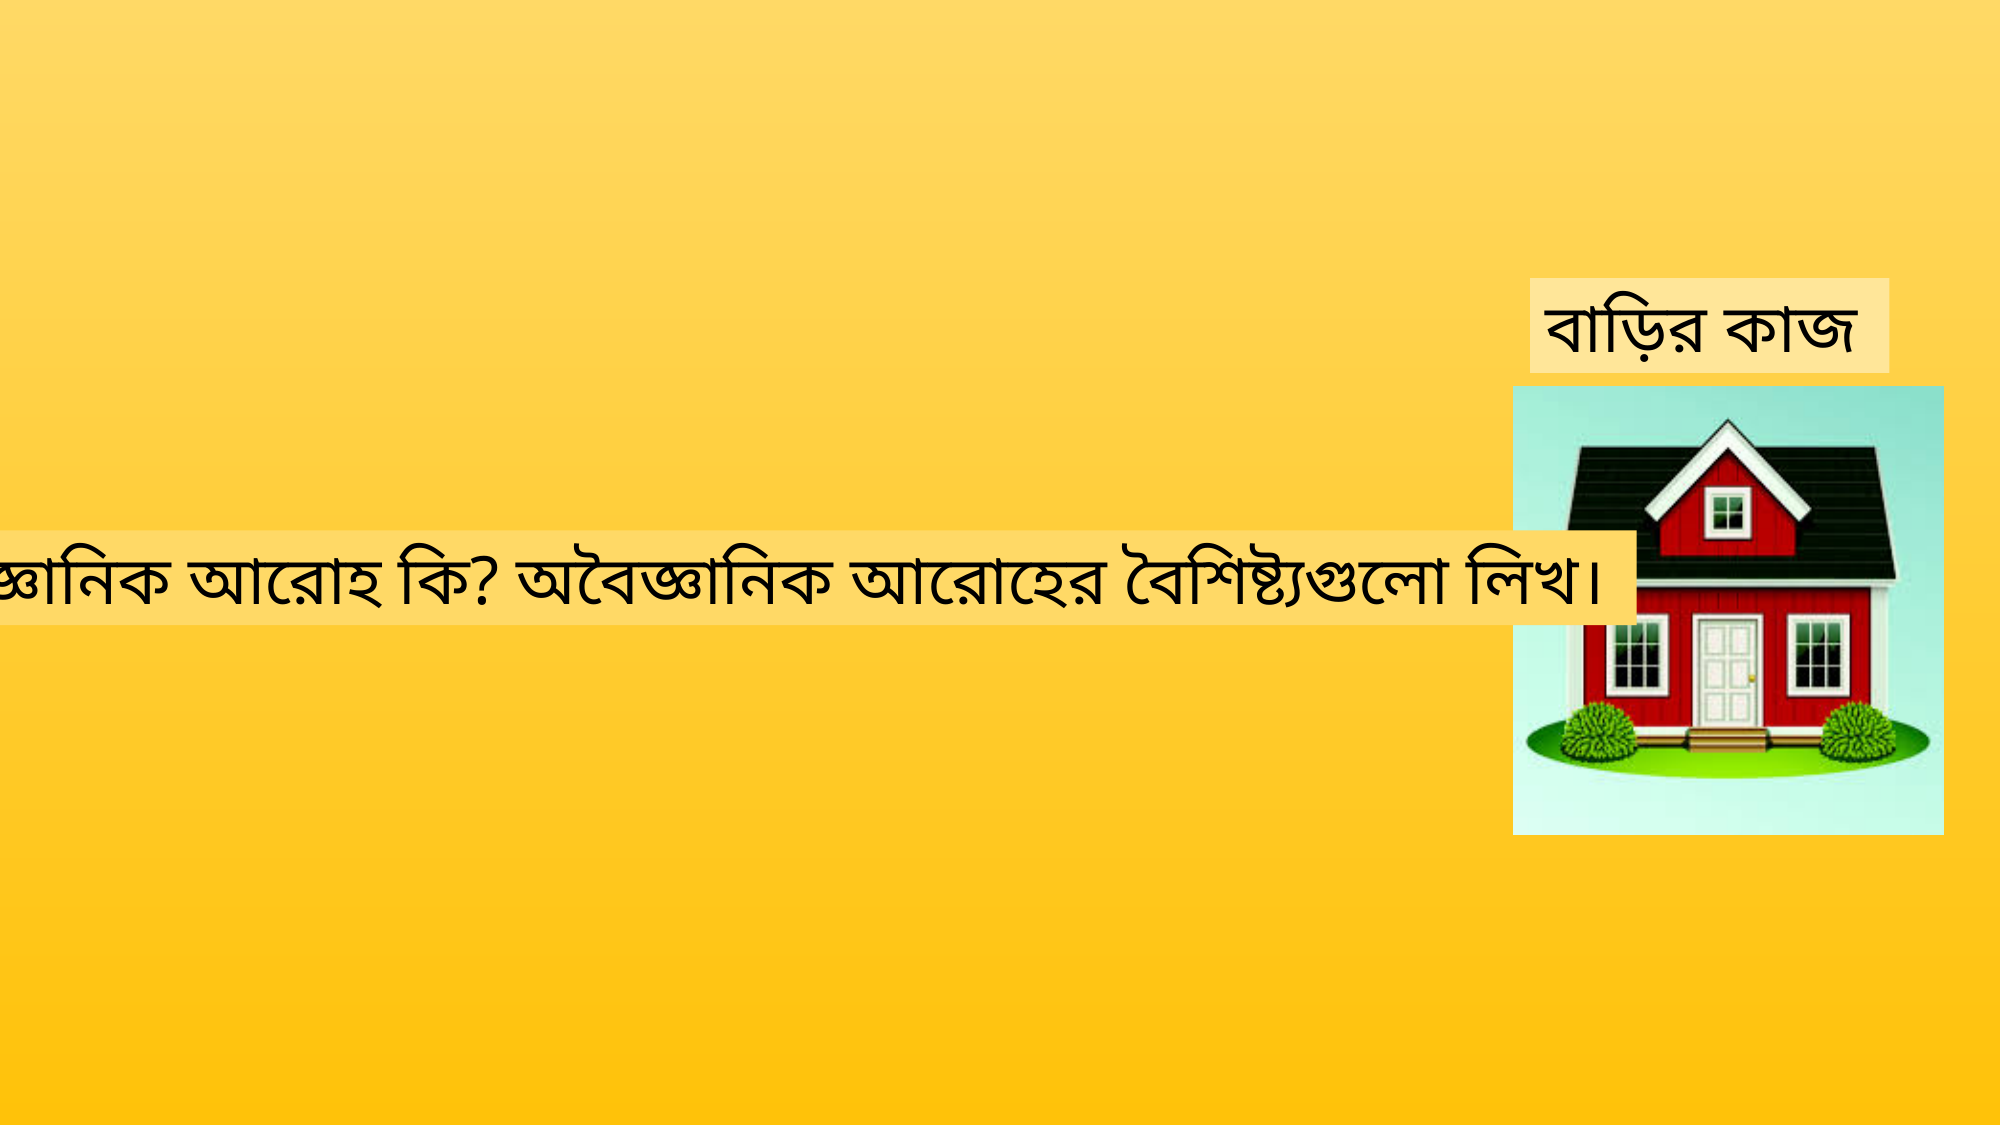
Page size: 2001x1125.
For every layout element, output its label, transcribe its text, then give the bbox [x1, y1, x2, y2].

text_box বাড়ির কাজ [1530, 278, 1890, 373]
picture [1513, 386, 1944, 835]
text_box অবৈজ্ঞানিক আরোহ কি? অবৈজ্ঞানিক আরোহের বৈশিষ্ট্যগুলো লিখ। [0, 530, 1513, 626]
